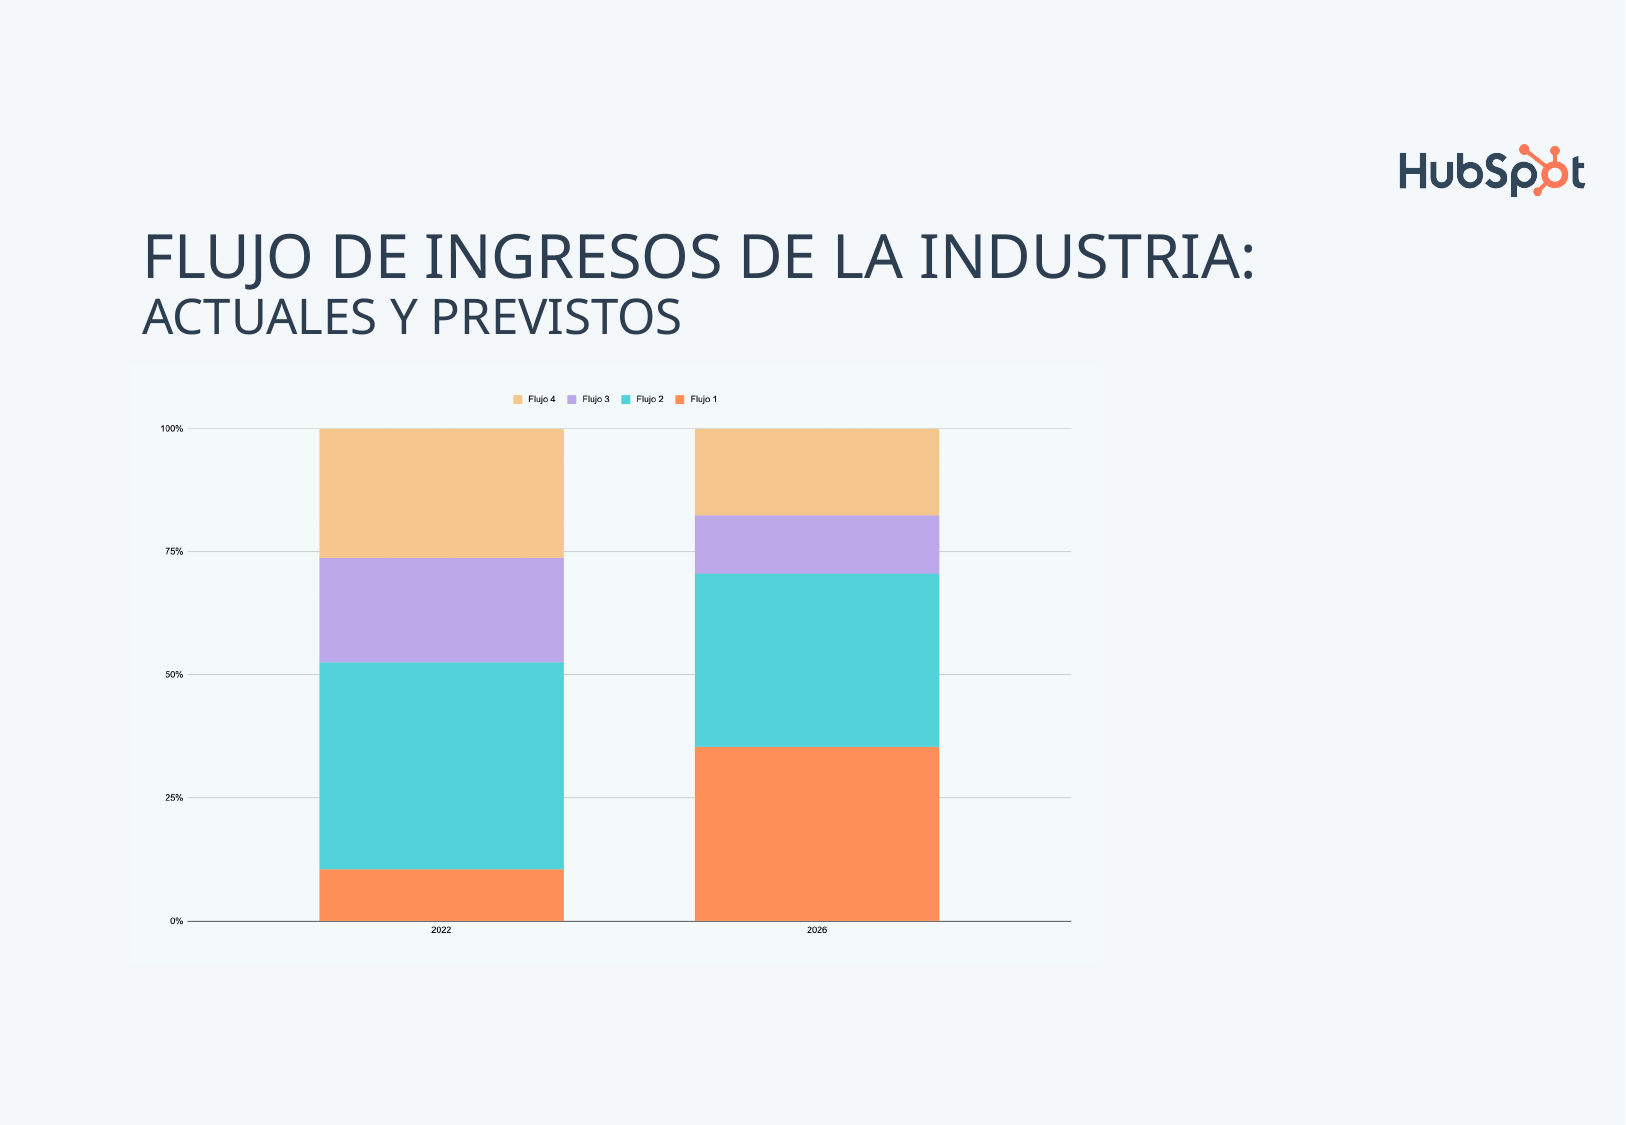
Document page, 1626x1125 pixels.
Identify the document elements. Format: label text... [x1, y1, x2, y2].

picture [130, 365, 1100, 965]
title FLUJO DE INGRESOS DE LA INDUSTRIA: ACTUALES Y PREVISTOS [130, 181, 1396, 391]
picture [1386, 129, 1600, 213]
